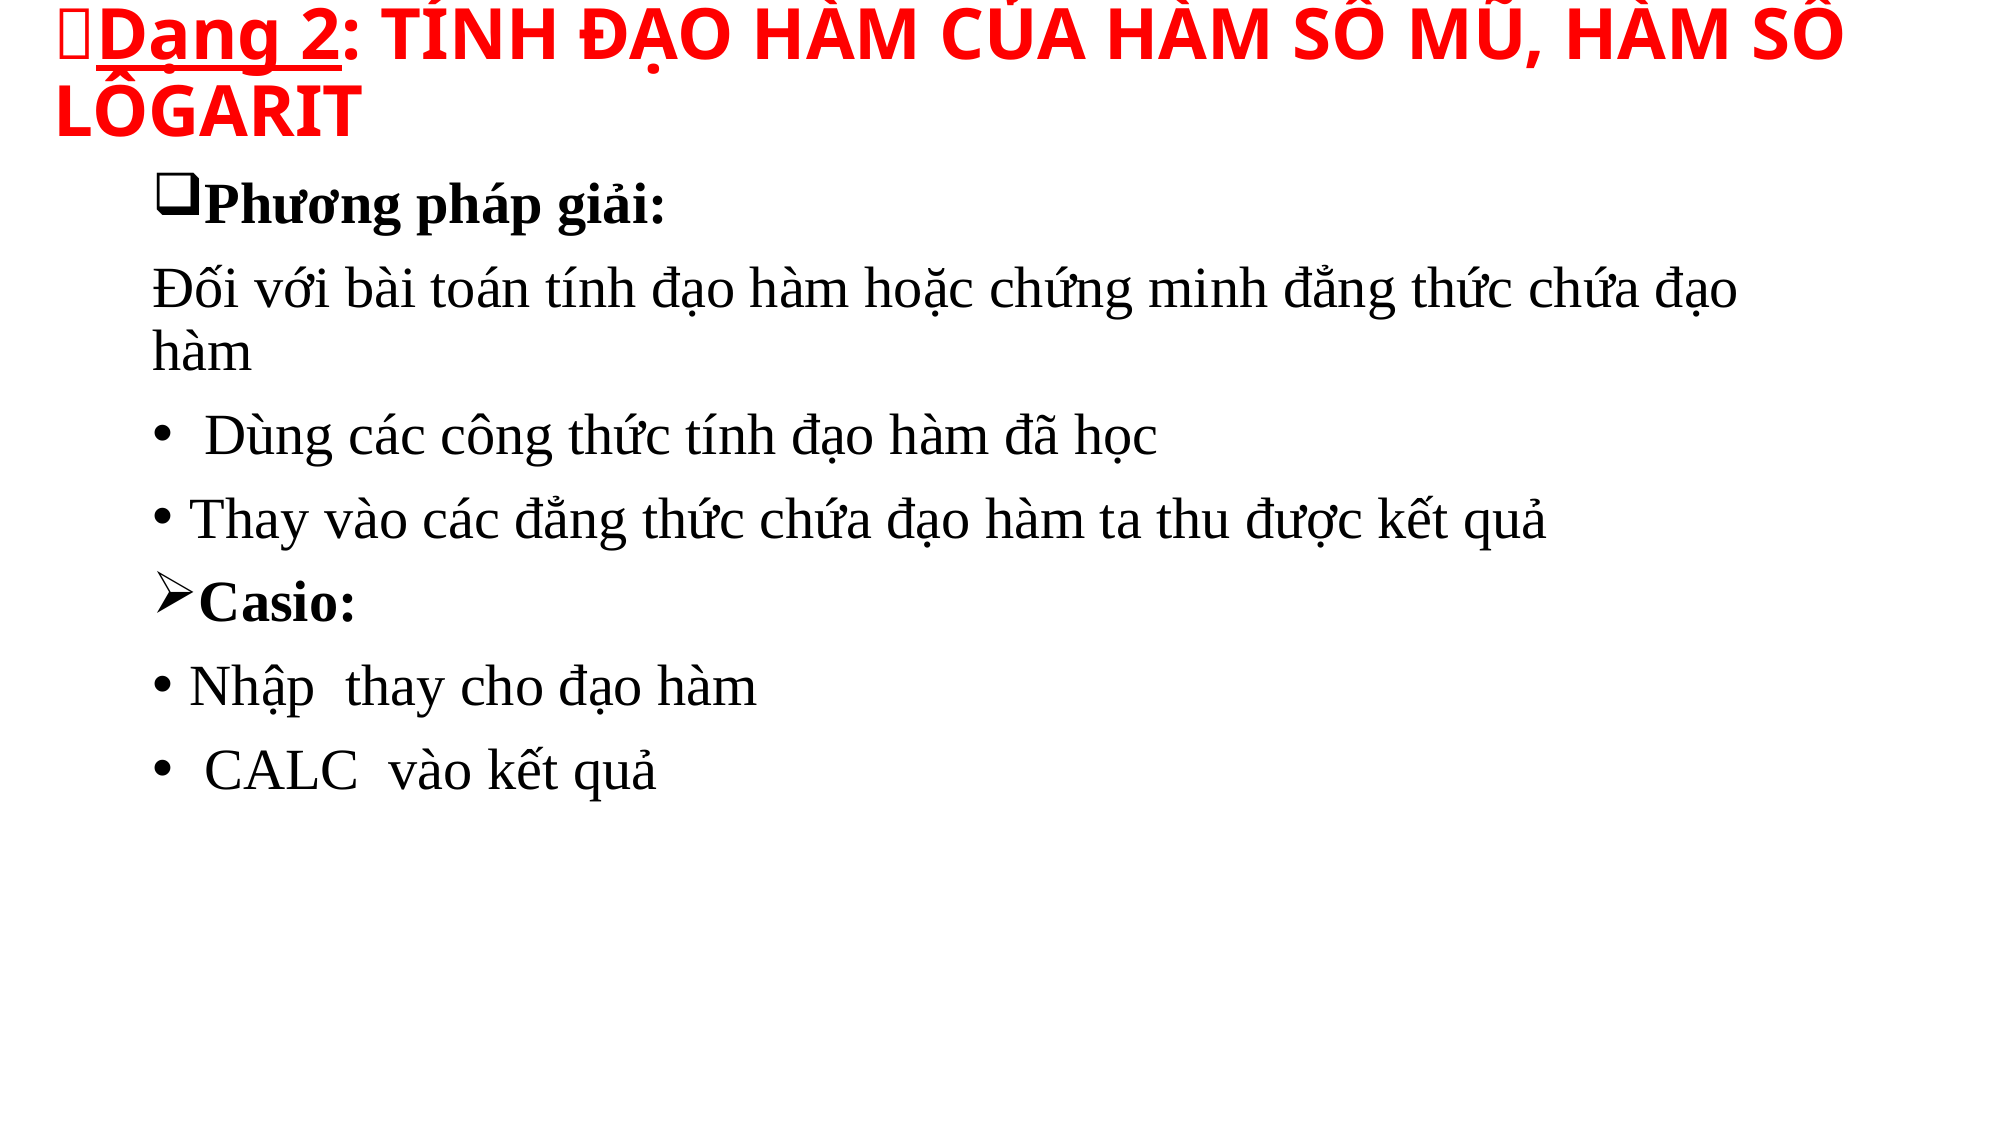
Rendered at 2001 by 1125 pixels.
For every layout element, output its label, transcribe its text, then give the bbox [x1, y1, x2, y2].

title Dạng 2: TÍNH ĐẠO HÀM CỦA HÀM SỐ MŨ, HÀM SỐ LÔGARIT [39, 0, 1899, 150]
